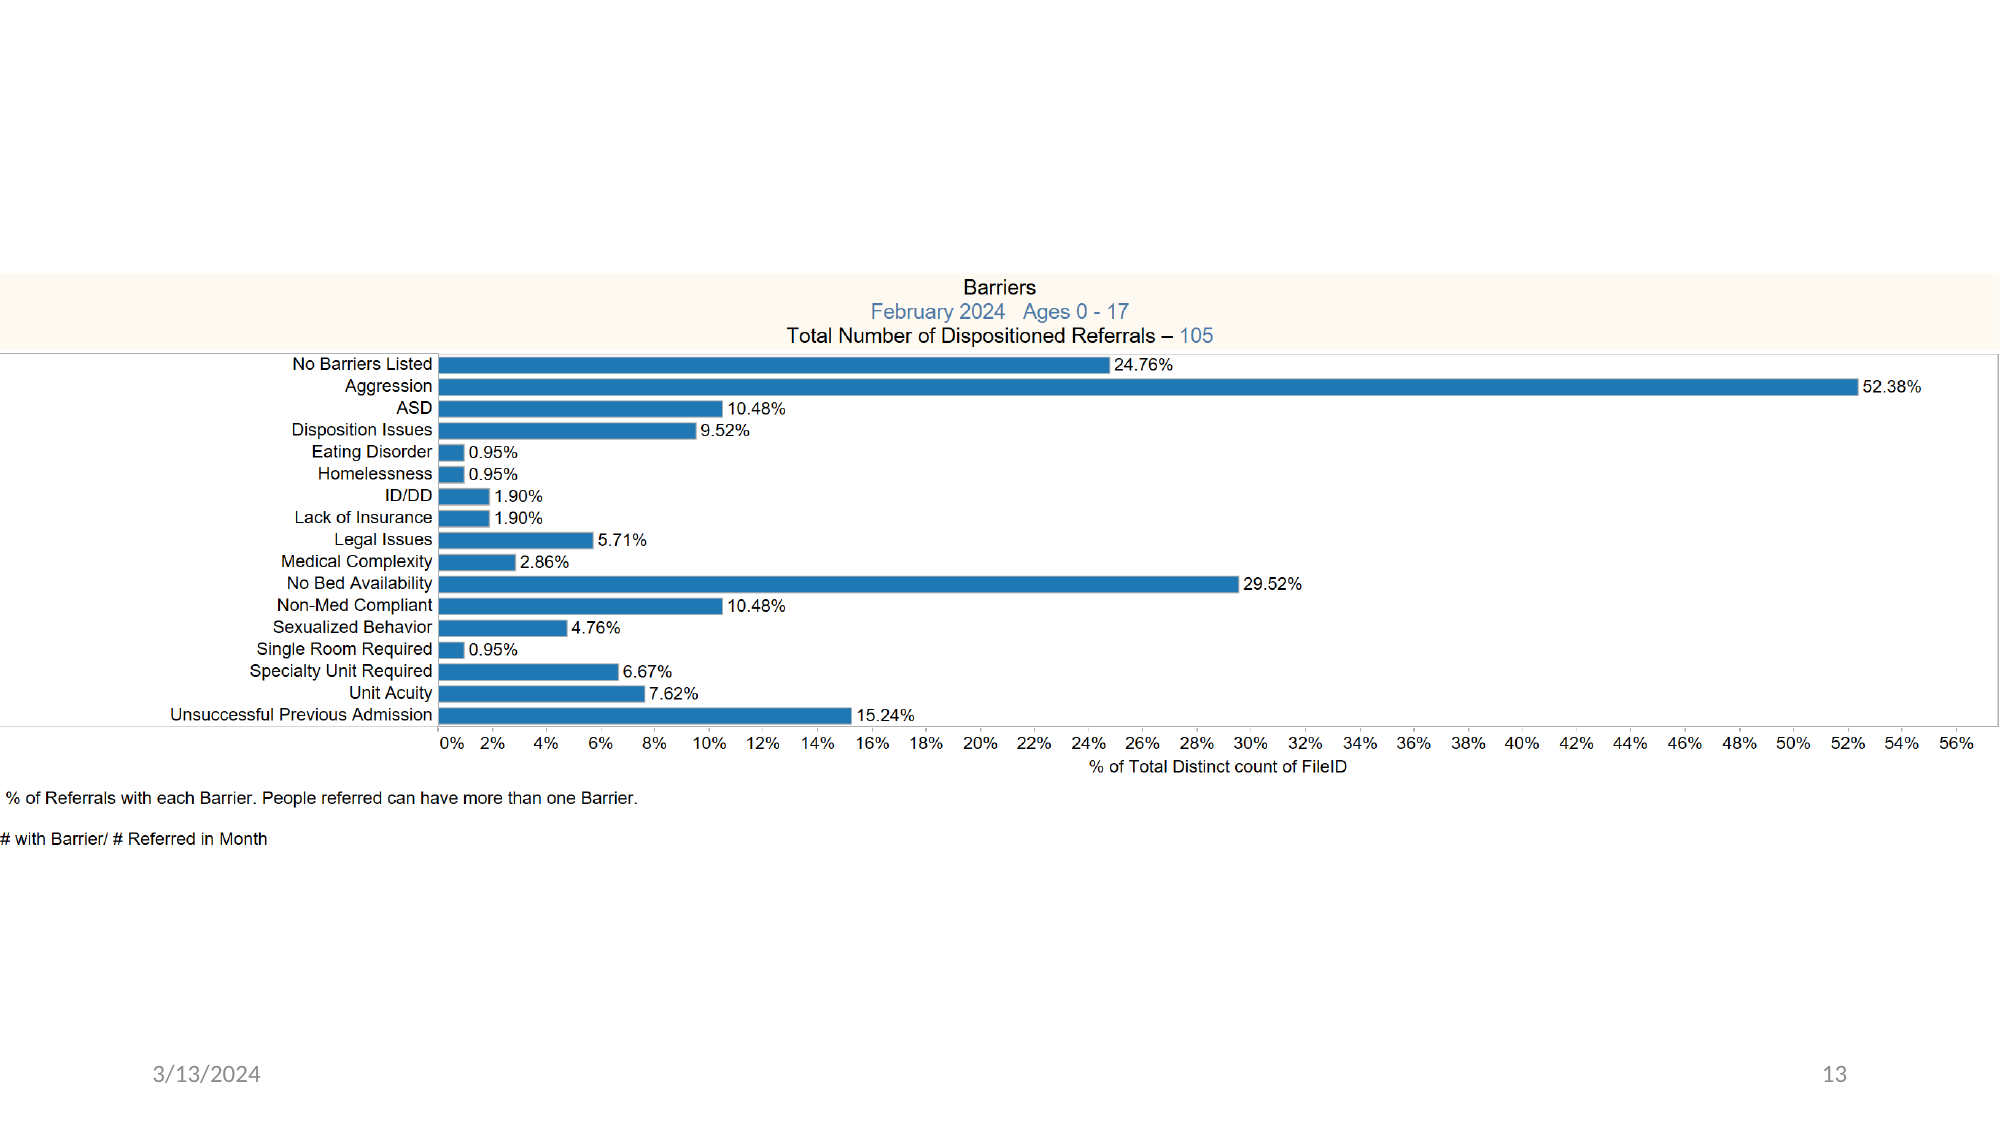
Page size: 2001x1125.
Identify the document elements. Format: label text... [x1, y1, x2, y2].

slide_number 13 [1412, 1042, 1863, 1103]
picture [0, 273, 2000, 851]
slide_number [137, 1042, 588, 1103]
